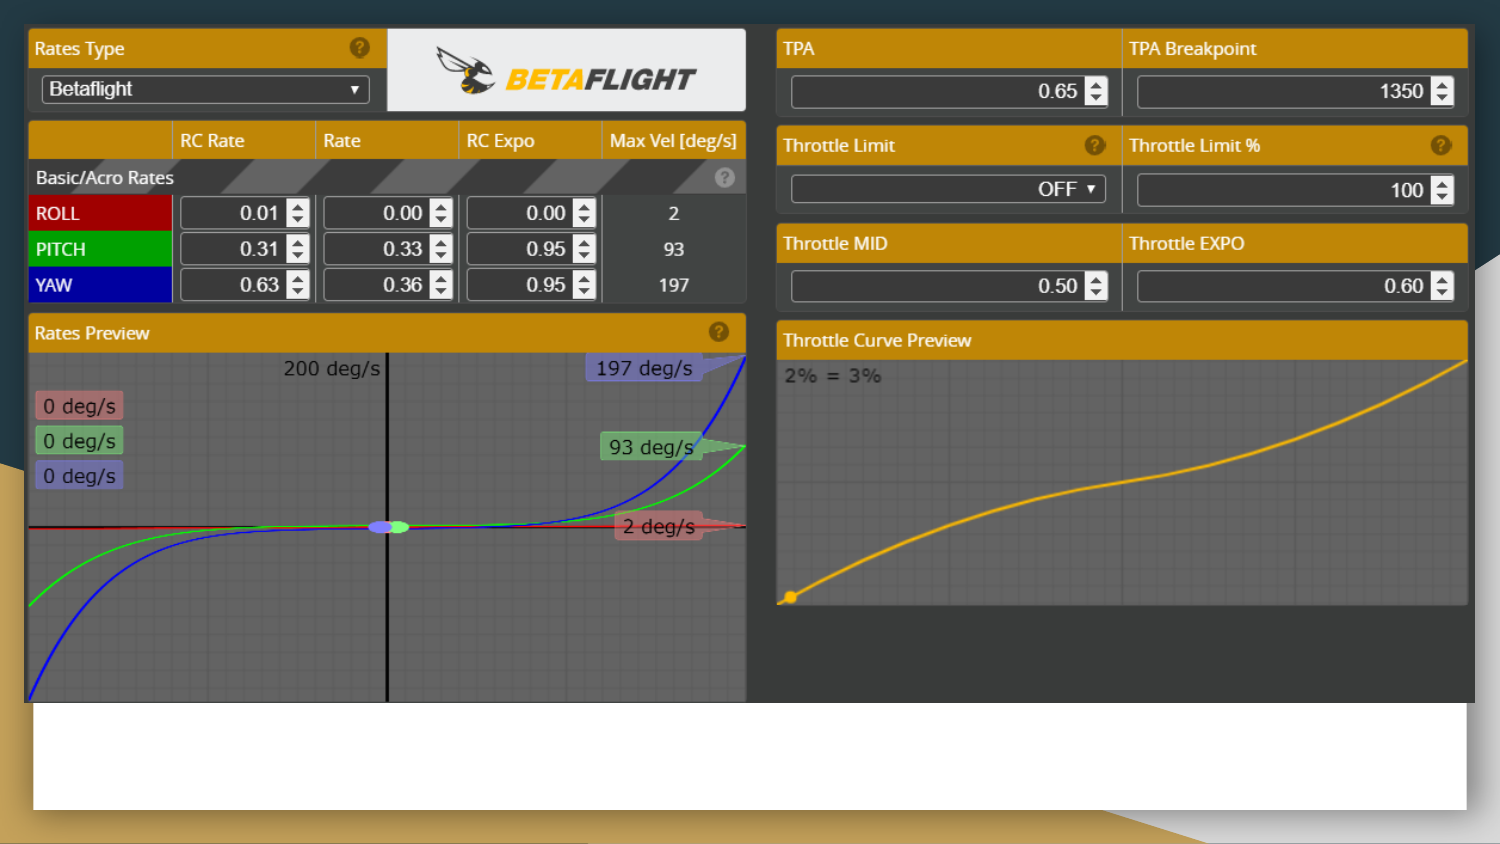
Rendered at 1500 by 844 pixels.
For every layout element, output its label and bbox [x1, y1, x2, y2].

picture [24, 24, 1476, 703]
